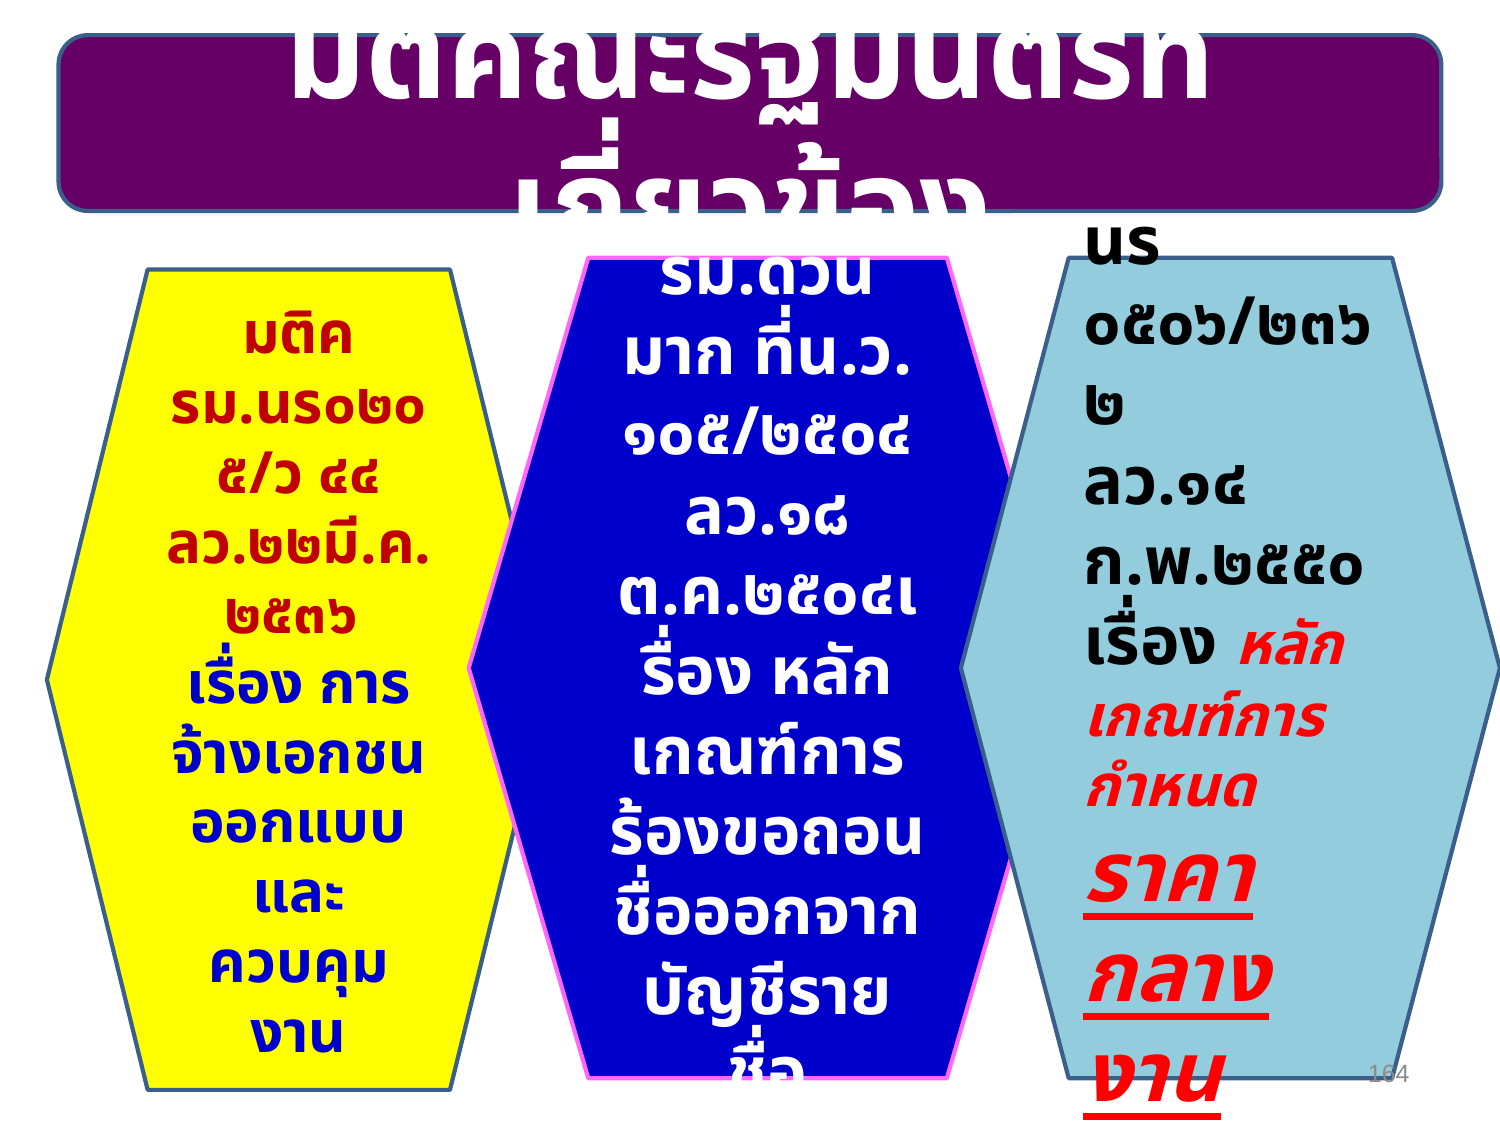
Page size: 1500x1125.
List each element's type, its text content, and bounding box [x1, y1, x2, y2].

text_box มติครม.นร๐๒๐๕/ว ๔๔ ลว.๒๒มี.ค.๒๕๓๖ เรื่อง การจ้างเอกชนออกแบบและควบคุมงาน [44, 267, 515, 1092]
text_box มติคณะรัฐมนตรีที่เกี่ยวข้อง [56, 33, 1444, 214]
text_box มติครม. ที่นร ๐๕๐๖/๒๓๖๒ ลว.๑๔ ก.พ.๒๕๕๐ เรื่อง หลักเกณฑ์การกำหนดราคากลางงานก่อสร้าง [958, 255, 1500, 1081]
slide_number 164 [1074, 1042, 1425, 1103]
text_box มติครม.ด่วนมาก ที่น.ว. ๑๐๕/๒๕๐๔ ลว.๑๘ ต.ค.๒๕๐๔เรื่อง หลักเกณฑ์การร้องขอถอนชื่อออกจากบัญชีรายชื่อ ผู้ละทิ้งงาน [466, 255, 1011, 1081]
